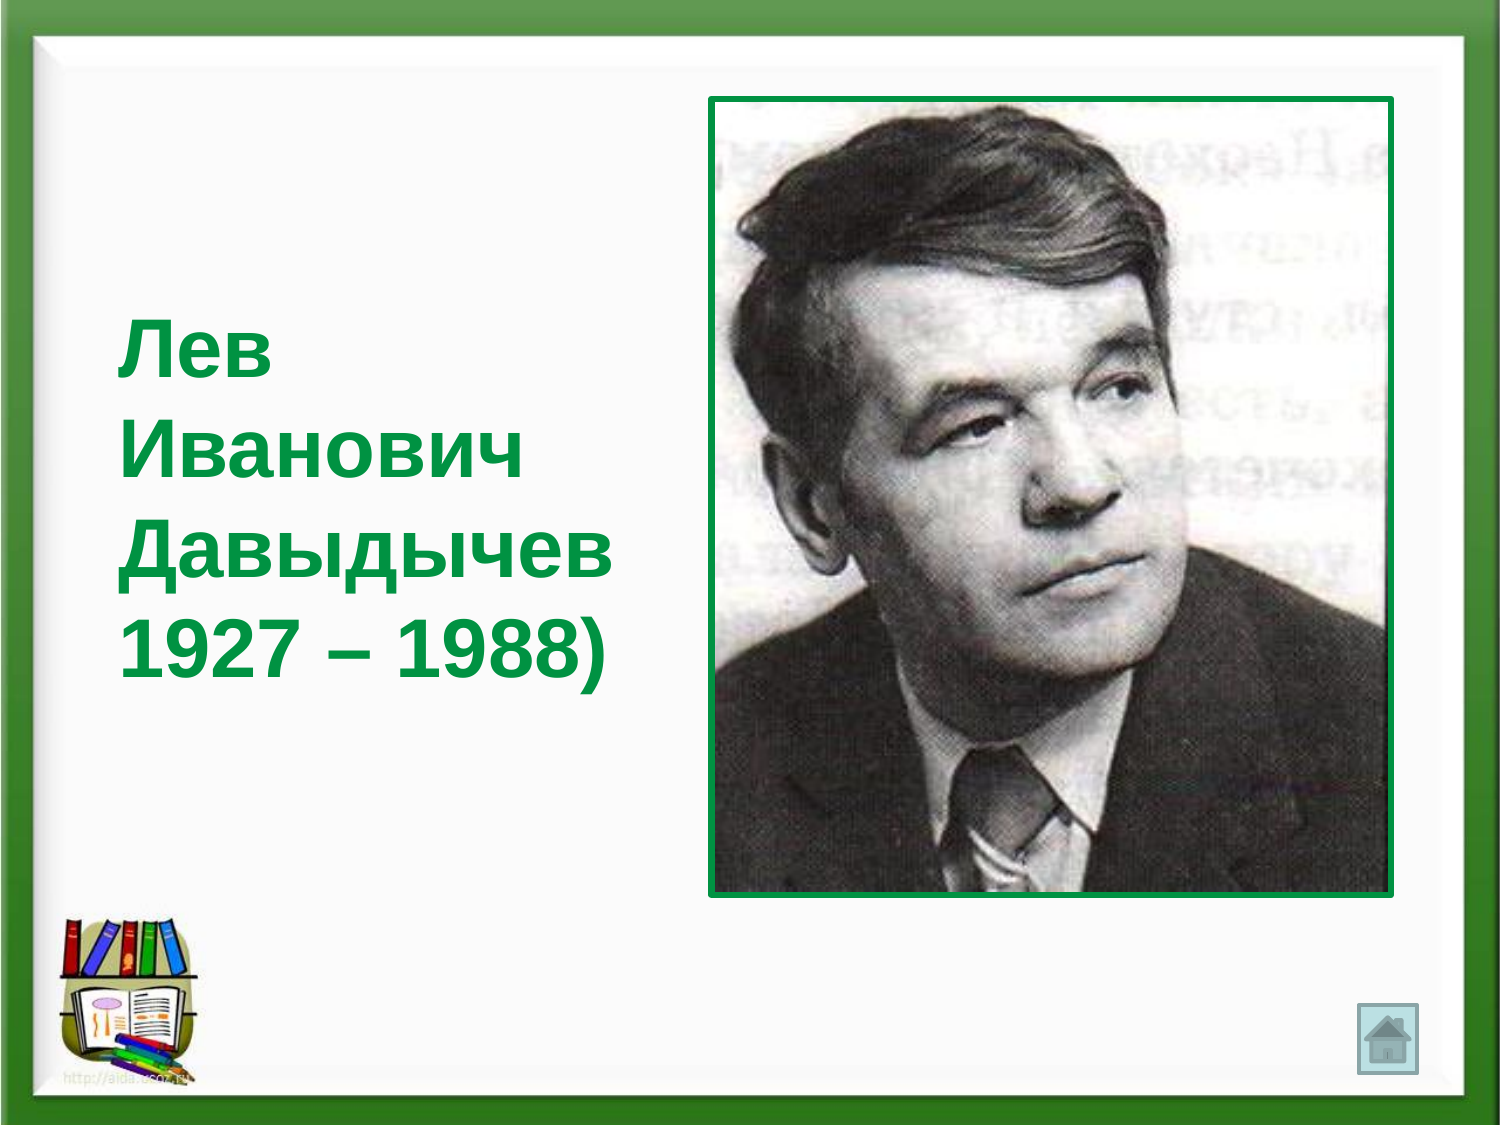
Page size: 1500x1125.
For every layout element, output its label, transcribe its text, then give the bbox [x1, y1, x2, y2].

text_box Лев Иванович Давыдычев 1927 – 1988) [103, 287, 631, 702]
picture [0, 0, 1500, 1125]
text_box [1357, 1003, 1419, 1075]
